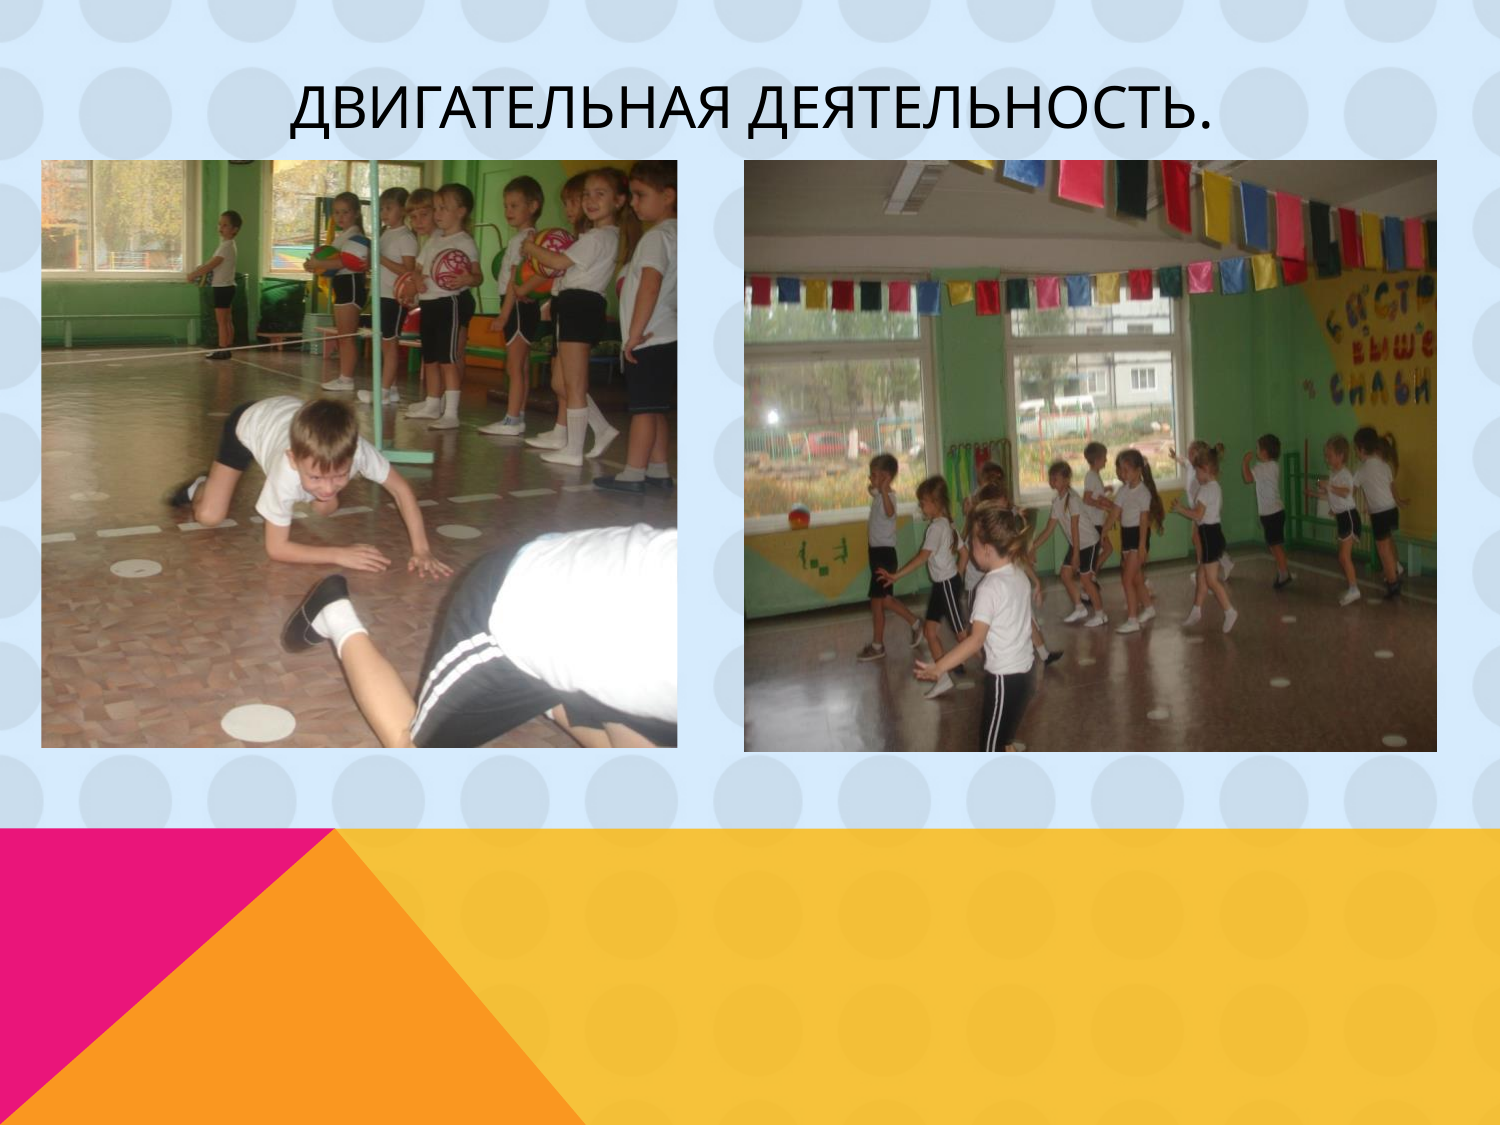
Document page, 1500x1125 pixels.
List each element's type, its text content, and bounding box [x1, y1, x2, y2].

title Двигательная деятельность. [135, 60, 1369, 150]
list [40, 160, 678, 749]
picture [743, 160, 1438, 752]
